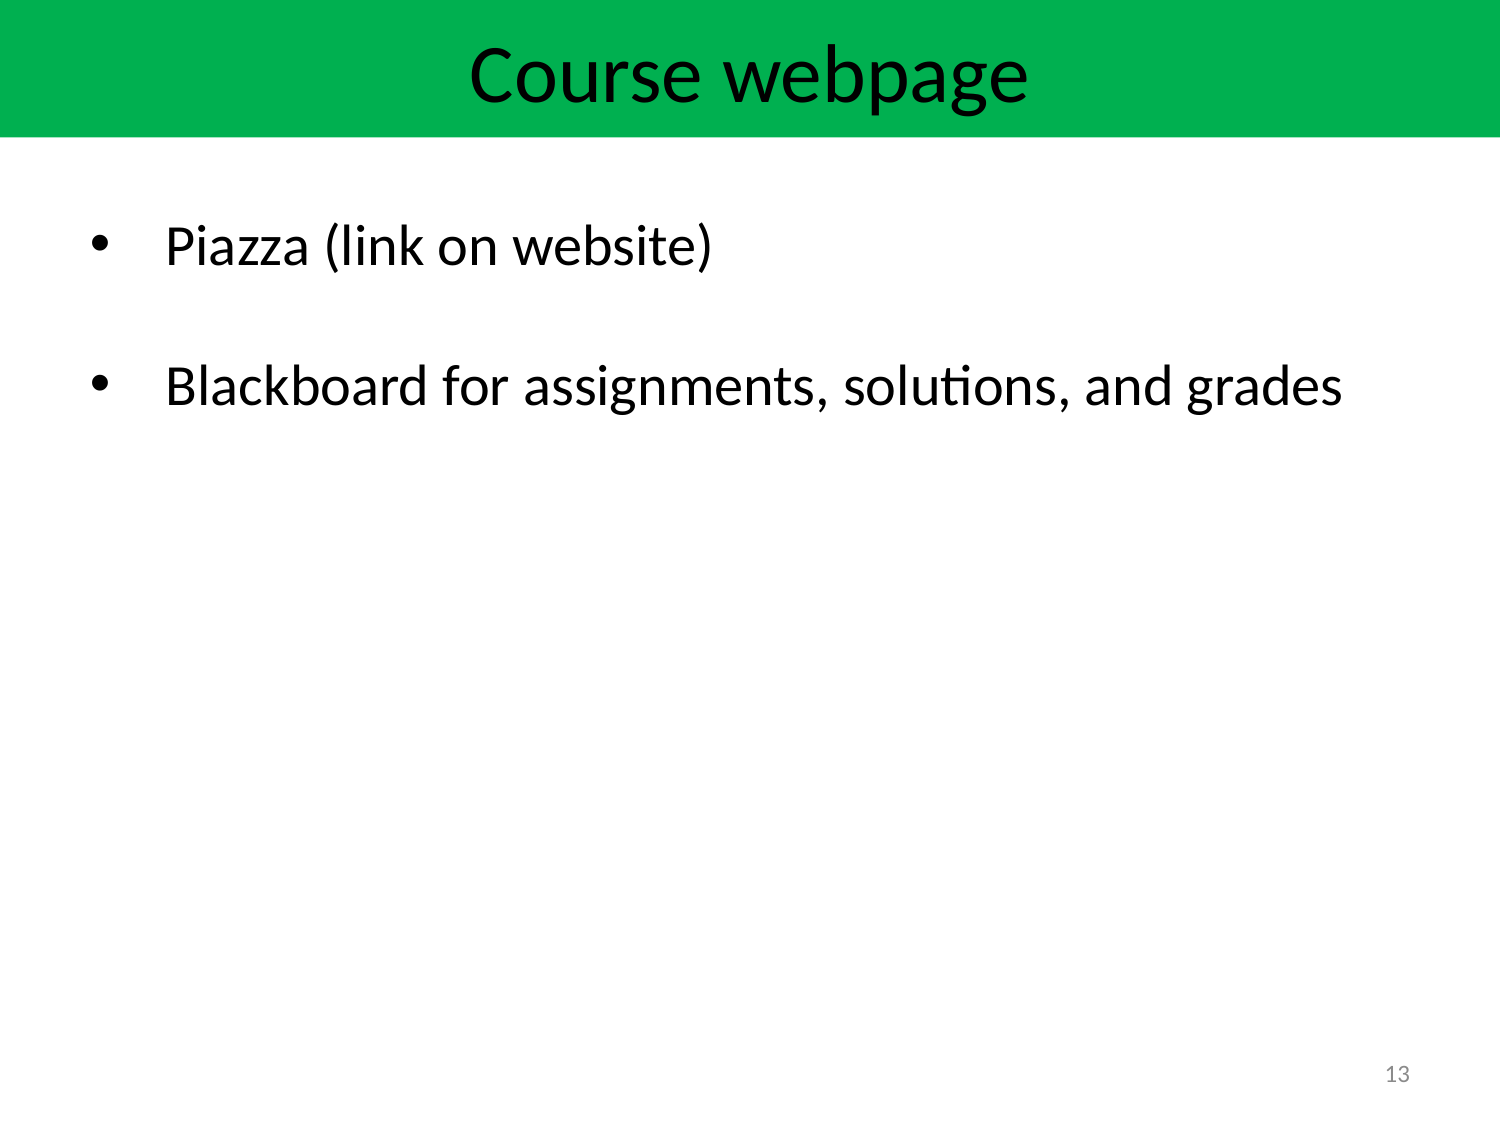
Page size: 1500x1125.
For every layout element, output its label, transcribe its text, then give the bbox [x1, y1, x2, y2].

slide_number 13 [1074, 1042, 1425, 1103]
text_box Course webpage [0, 0, 1500, 138]
text_box Piazza (link on website) Blackboard for assignments, solutions, and grades [74, 200, 1500, 425]
